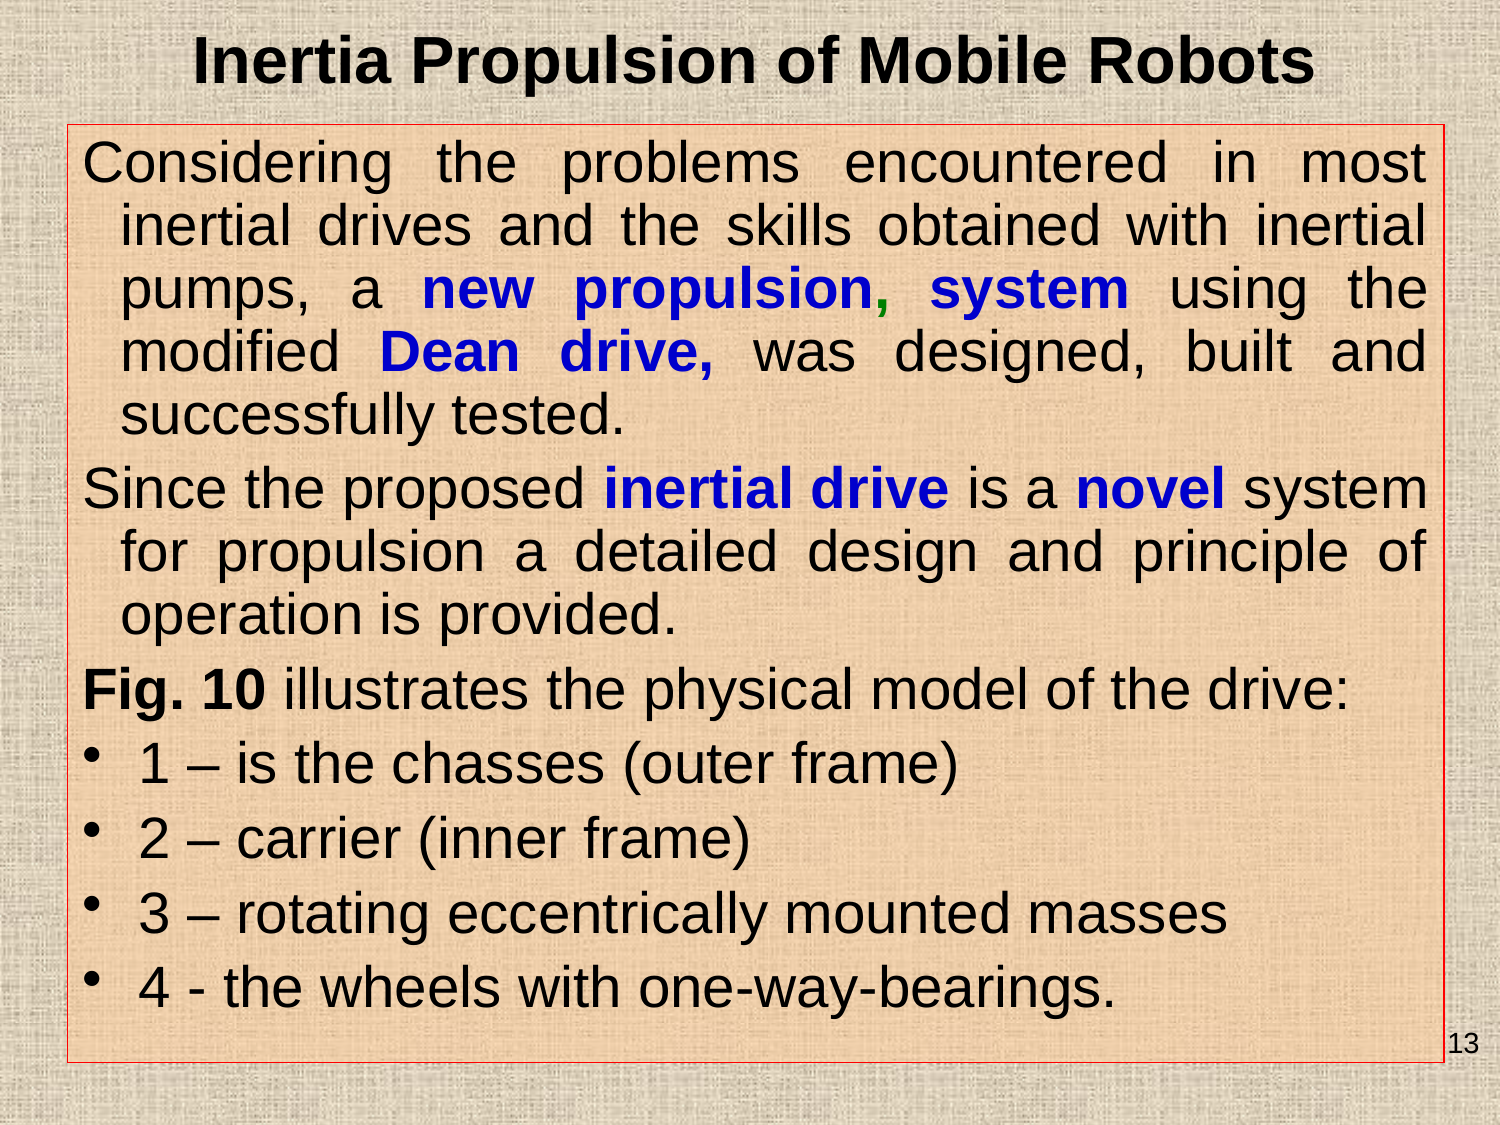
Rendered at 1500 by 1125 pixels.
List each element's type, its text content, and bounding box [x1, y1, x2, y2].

slide_number 13 [1420, 1016, 1496, 1096]
list Considering the problems encountered in most inertial drives and the skills obtained with inertial pumps, a new propulsion, system using the modified Dean drive, was designed, built and successfully tested. Since the proposed inertial drive is a novel system for propulsion a detailed design and principle of operation is provided. Fig. 10 illustrates the physical model of the drive: 1 – is the chasses (outer frame) 2 – carrier (inner frame) 3 – rotating eccentrically mounted masses 4 - the wheels with one-way-bearings. [67, 124, 1445, 1063]
picture [0, 0, 1500, 1125]
title Inertia Propulsion of Mobile Robots [50, 0, 1460, 115]
